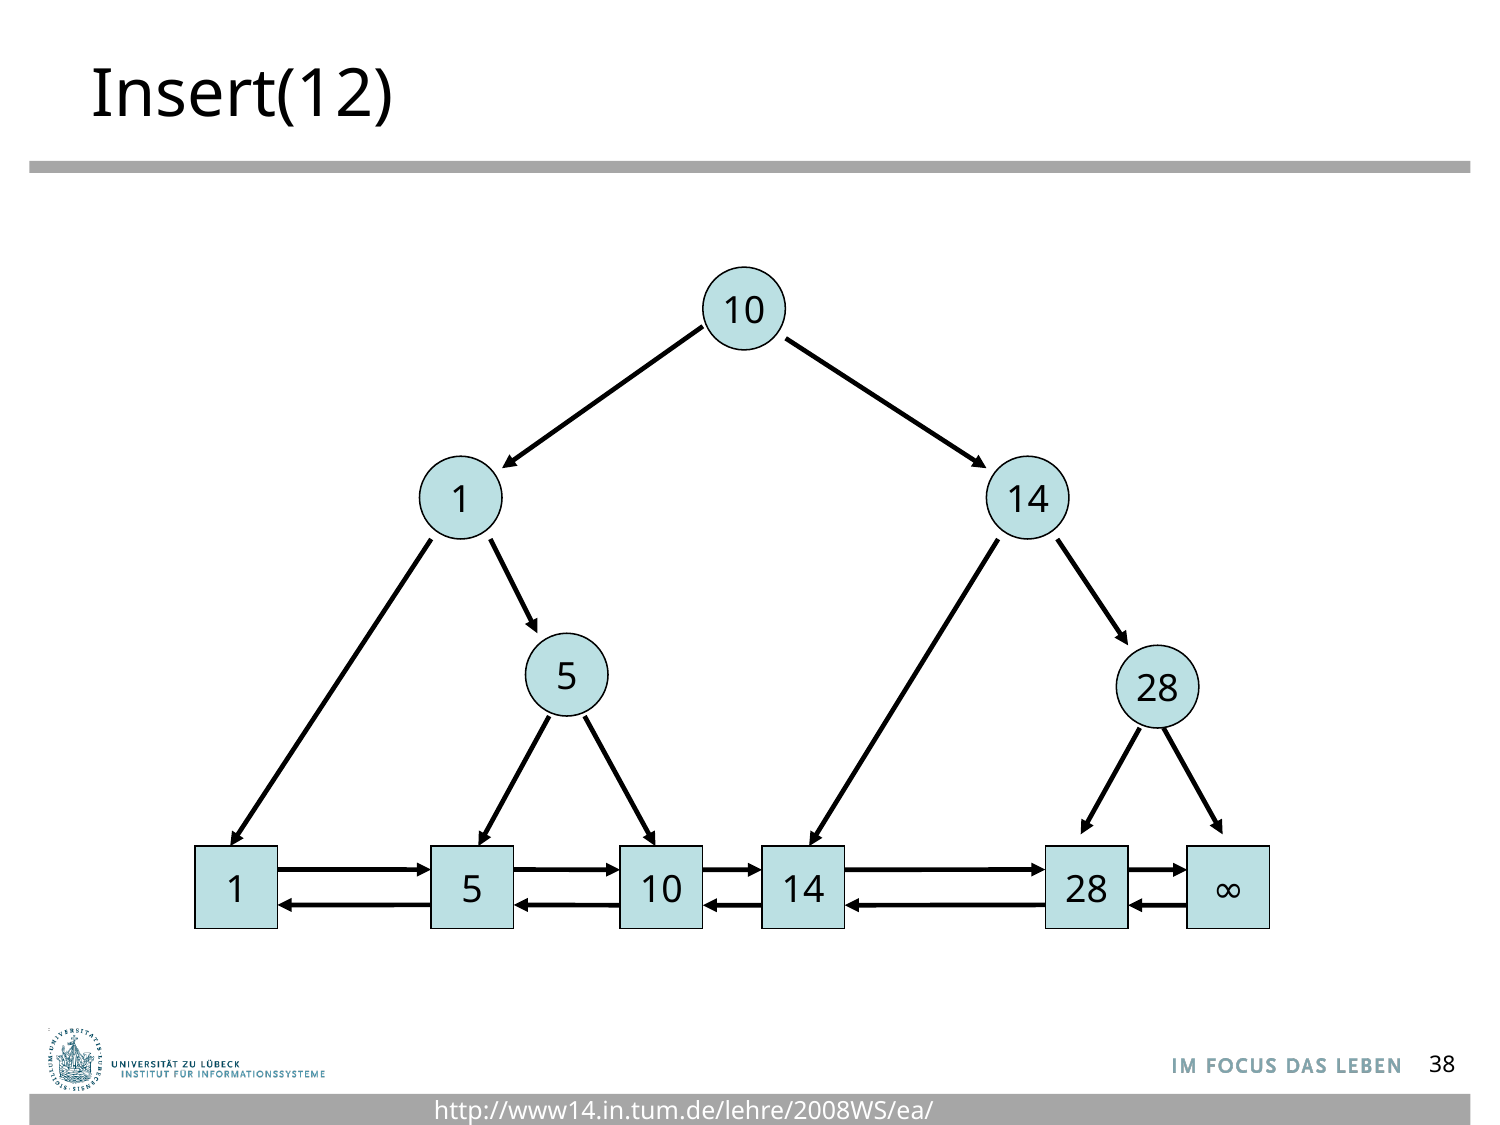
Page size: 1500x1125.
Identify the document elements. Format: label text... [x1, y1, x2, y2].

text_box [702, 863, 762, 877]
text_box ∞ [1187, 846, 1270, 929]
text_box [277, 898, 430, 912]
slide_number 38 [1305, 1050, 1471, 1083]
text_box 14 [761, 846, 845, 929]
text_box [490, 539, 538, 634]
text_box [1080, 727, 1140, 835]
text_box [1163, 727, 1223, 835]
picture [1173, 1058, 1305, 1073]
text_box [584, 716, 656, 847]
text_box [513, 863, 621, 876]
text_box [844, 898, 1046, 912]
text_box [513, 898, 621, 912]
text_box 5 [525, 633, 609, 717]
text_box 10 [702, 267, 786, 350]
text_box [702, 899, 762, 912]
text_box http://www14.in.tum.de/lehre/2008WS/ea/index.html.de [419, 1087, 1046, 1125]
text_box [809, 538, 999, 847]
text_box [230, 538, 432, 847]
text_box 1 [195, 846, 278, 929]
text_box [785, 338, 987, 469]
text_box 5 [430, 846, 514, 929]
text_box [277, 863, 430, 876]
text_box 14 [986, 456, 1069, 539]
text_box 10 [620, 846, 703, 929]
text_box 28 [1045, 846, 1129, 929]
text_box 1 [419, 456, 503, 539]
title Insert(12) [76, 42, 1427, 126]
text_box [1128, 899, 1188, 912]
text_box [502, 326, 703, 469]
text_box [1057, 538, 1129, 646]
text_box [1128, 863, 1188, 877]
text_box [478, 716, 550, 847]
text_box [844, 863, 1046, 876]
text_box 28 [1116, 645, 1199, 729]
